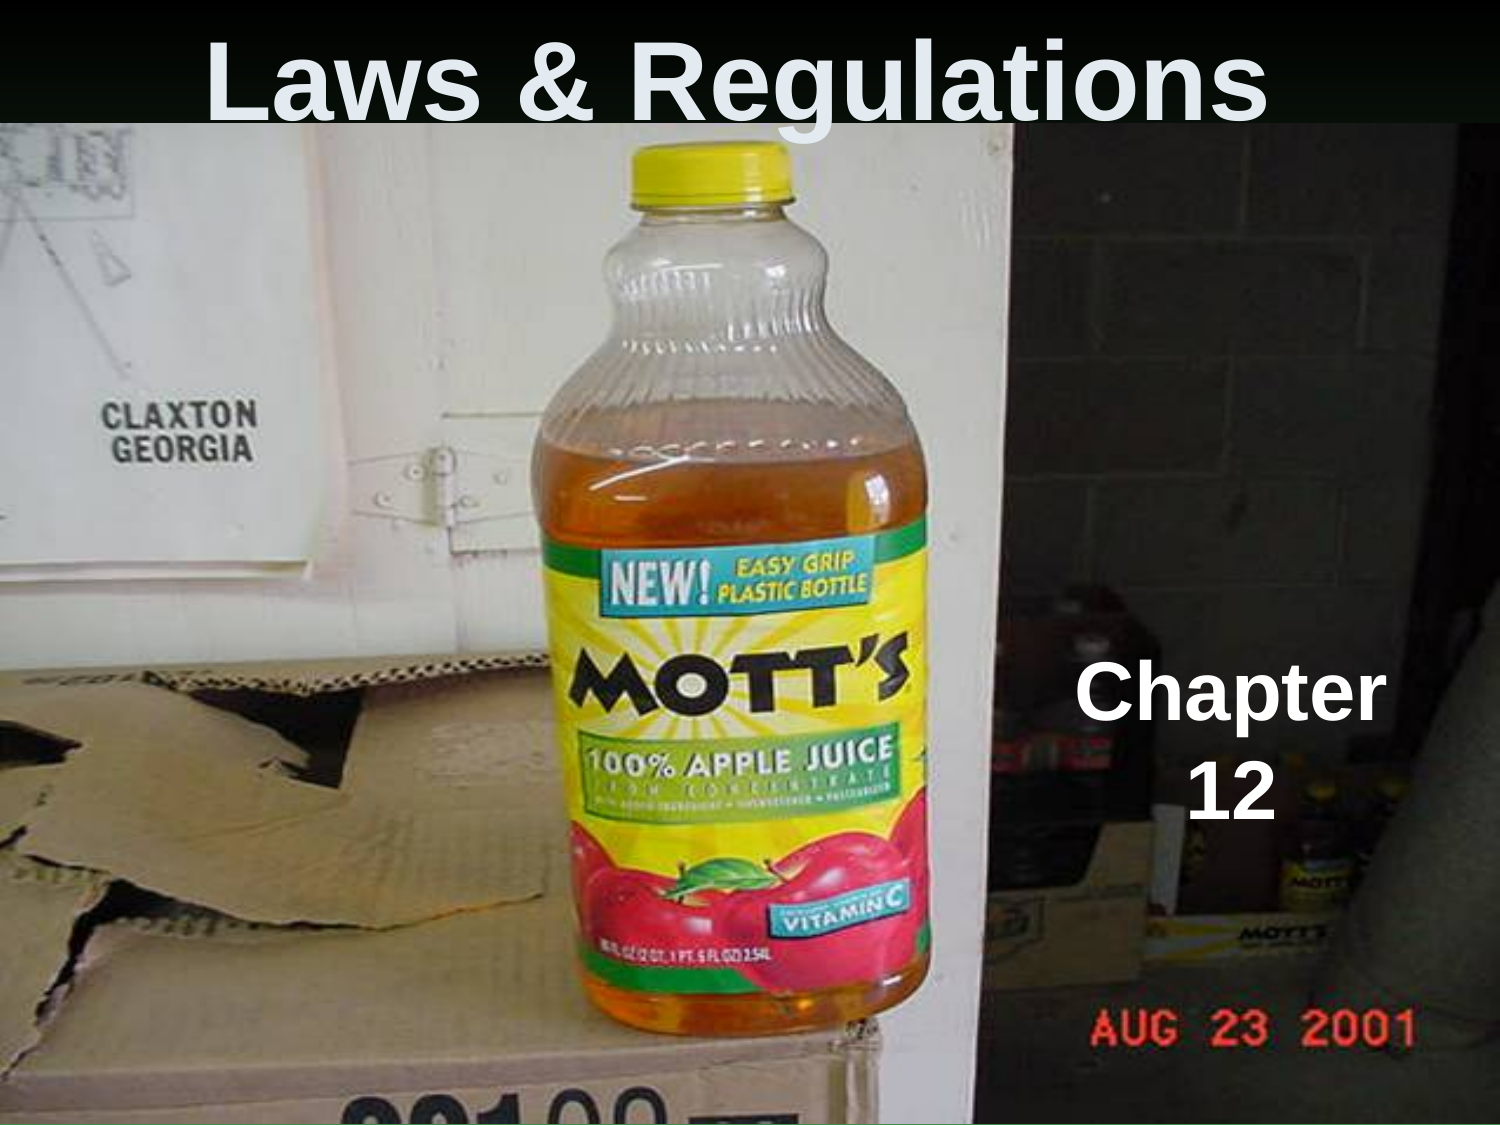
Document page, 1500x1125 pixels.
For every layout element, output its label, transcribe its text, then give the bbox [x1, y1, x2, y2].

title Laws & Regulations [62, 0, 1413, 123]
picture [0, 123, 1500, 1124]
